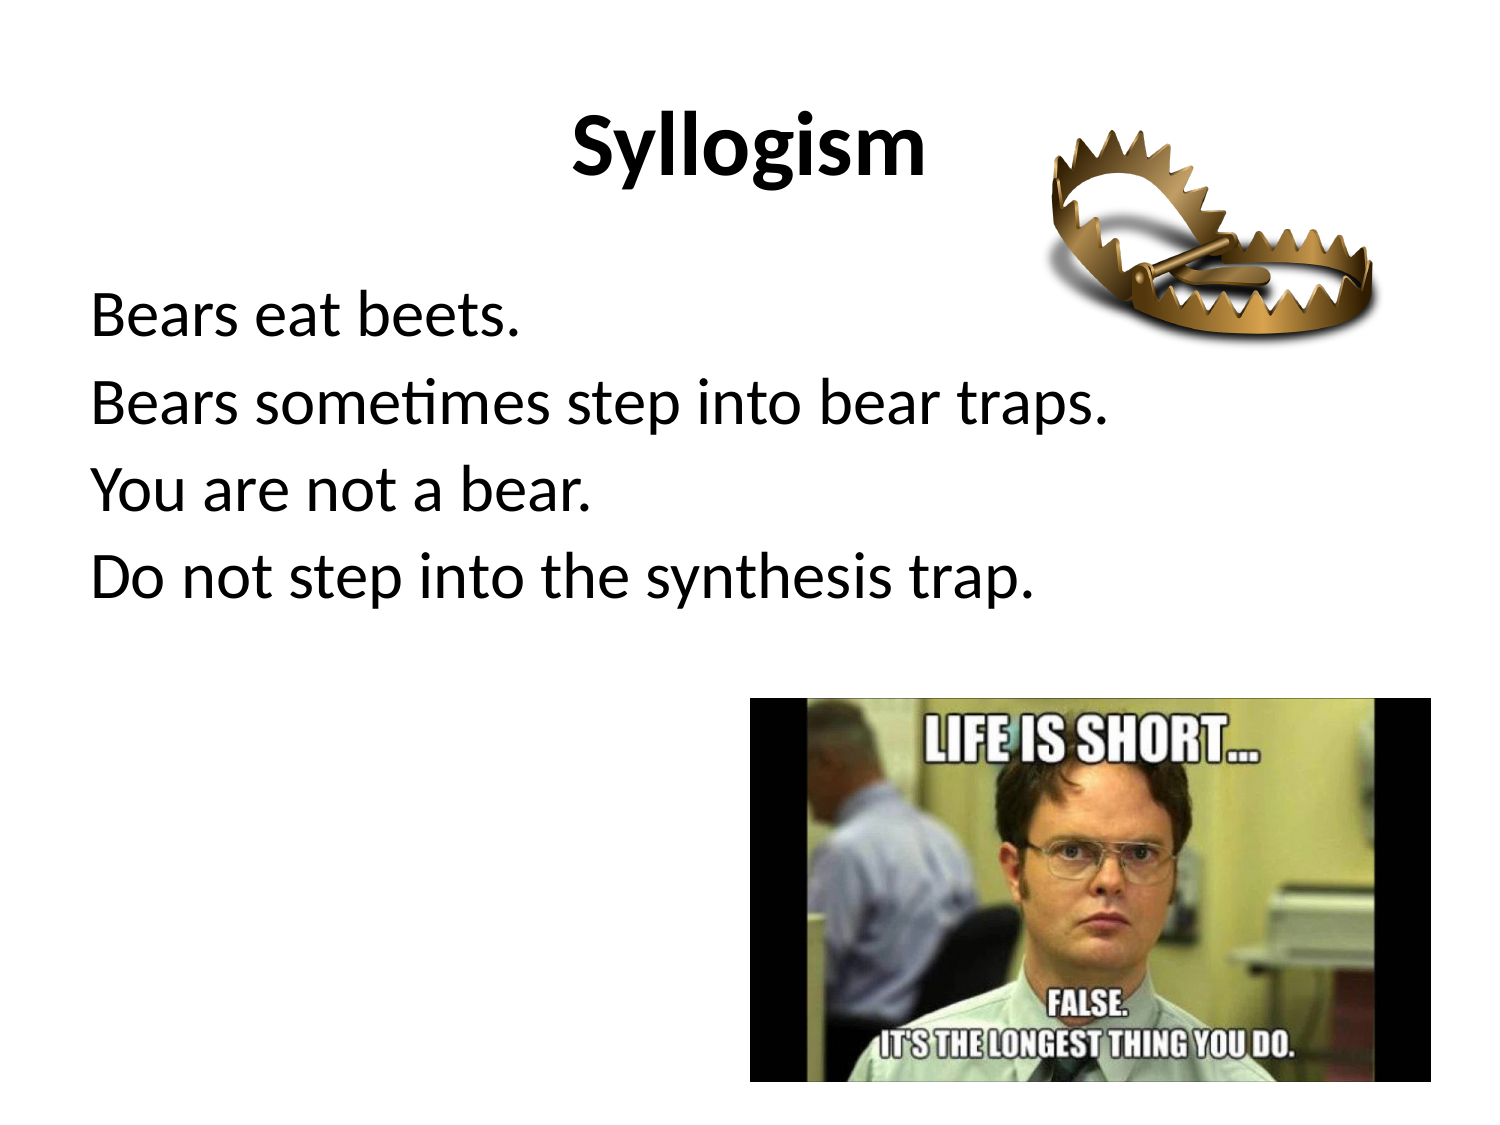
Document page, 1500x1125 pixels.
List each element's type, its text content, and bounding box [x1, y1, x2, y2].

title Syllogism [75, 45, 1425, 233]
picture [749, 697, 1432, 1082]
picture [1039, 130, 1385, 352]
list Bears eat beets. Bears sometimes step into bear traps. You are not a bear. Do not step into the synthesis trap. [75, 262, 1425, 1005]
